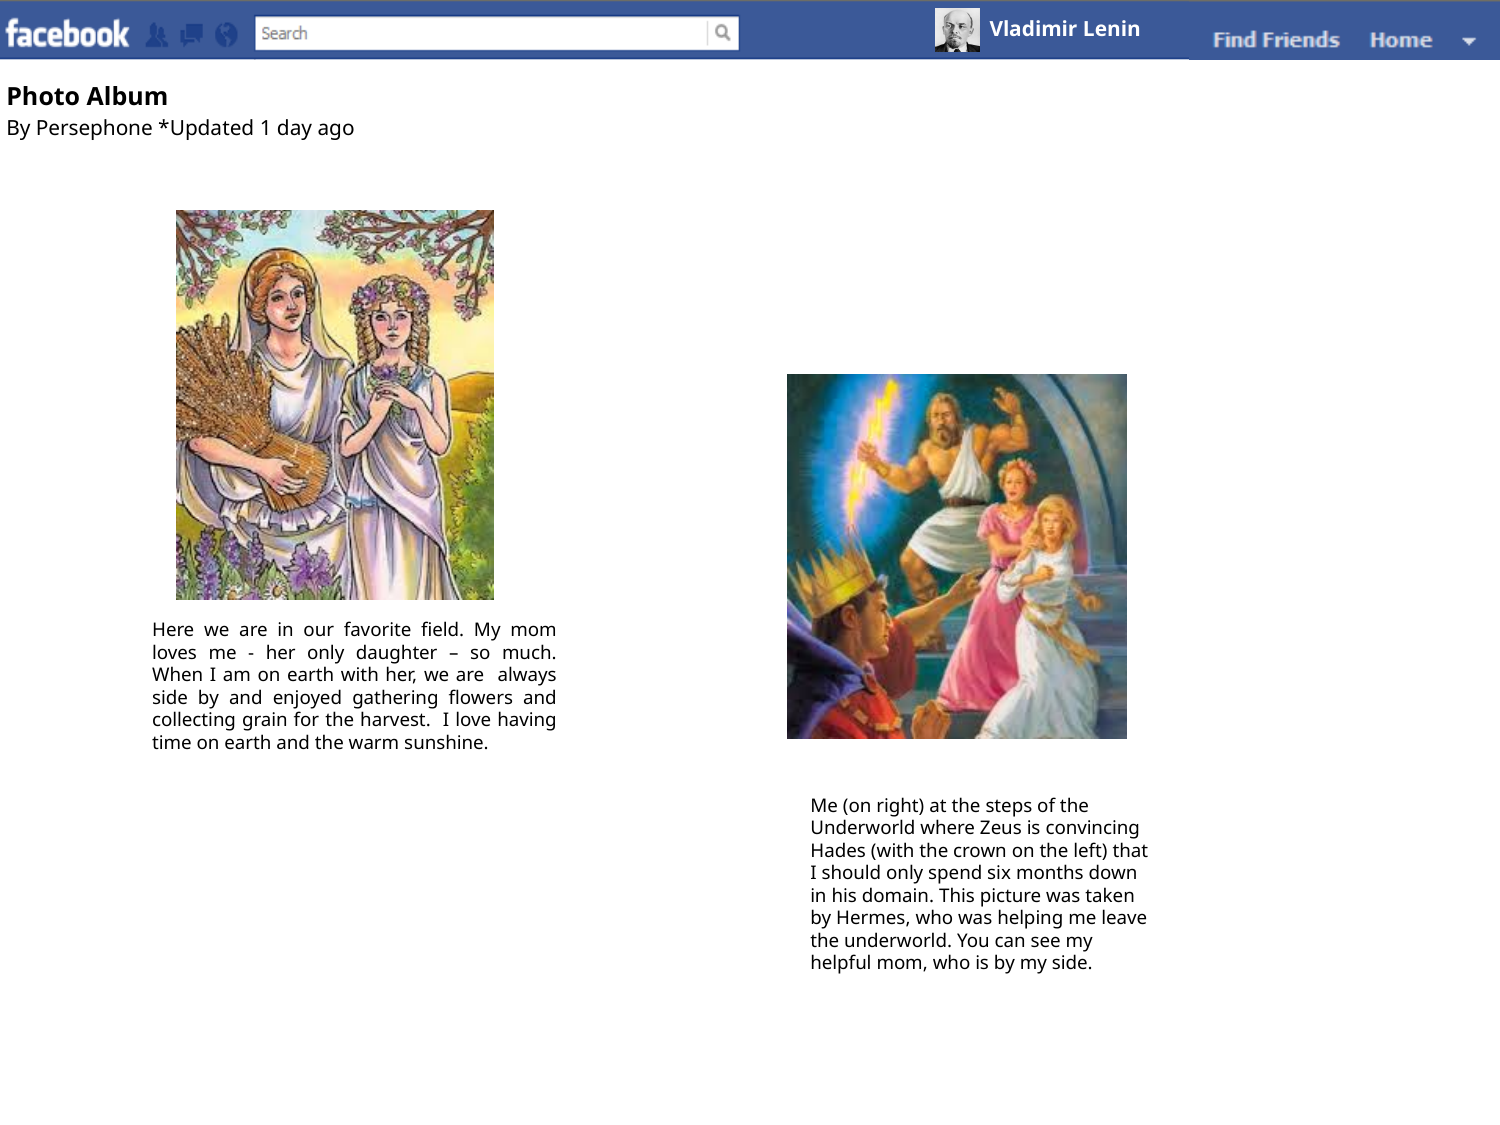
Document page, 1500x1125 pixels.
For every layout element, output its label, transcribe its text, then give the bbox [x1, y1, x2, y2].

text_box Me (on right) at the steps of the Underworld where Zeus is convincing Hades (with the crown on the left) that I should only spend six months down in his domain. This picture was taken by Hermes, who was helping me leave the underworld. You can see my helpful mom, who is by my side. [804, 787, 1155, 980]
picture [787, 373, 1127, 739]
picture [846, 373, 854, 379]
picture [175, 210, 494, 600]
picture [935, 8, 980, 53]
text_box Here we are in our favorite field. My mom loves me - her only daughter – so much. When I am on earth with her, we are always side by and enjoyed gathering flowers and collecting grain for the harvest. I love having time on earth and the warm sunshine. [145, 611, 563, 760]
subtitle Photo Album By Persephone *Updated 1 day ago [0, 74, 1126, 199]
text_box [0, 0, 1500, 60]
